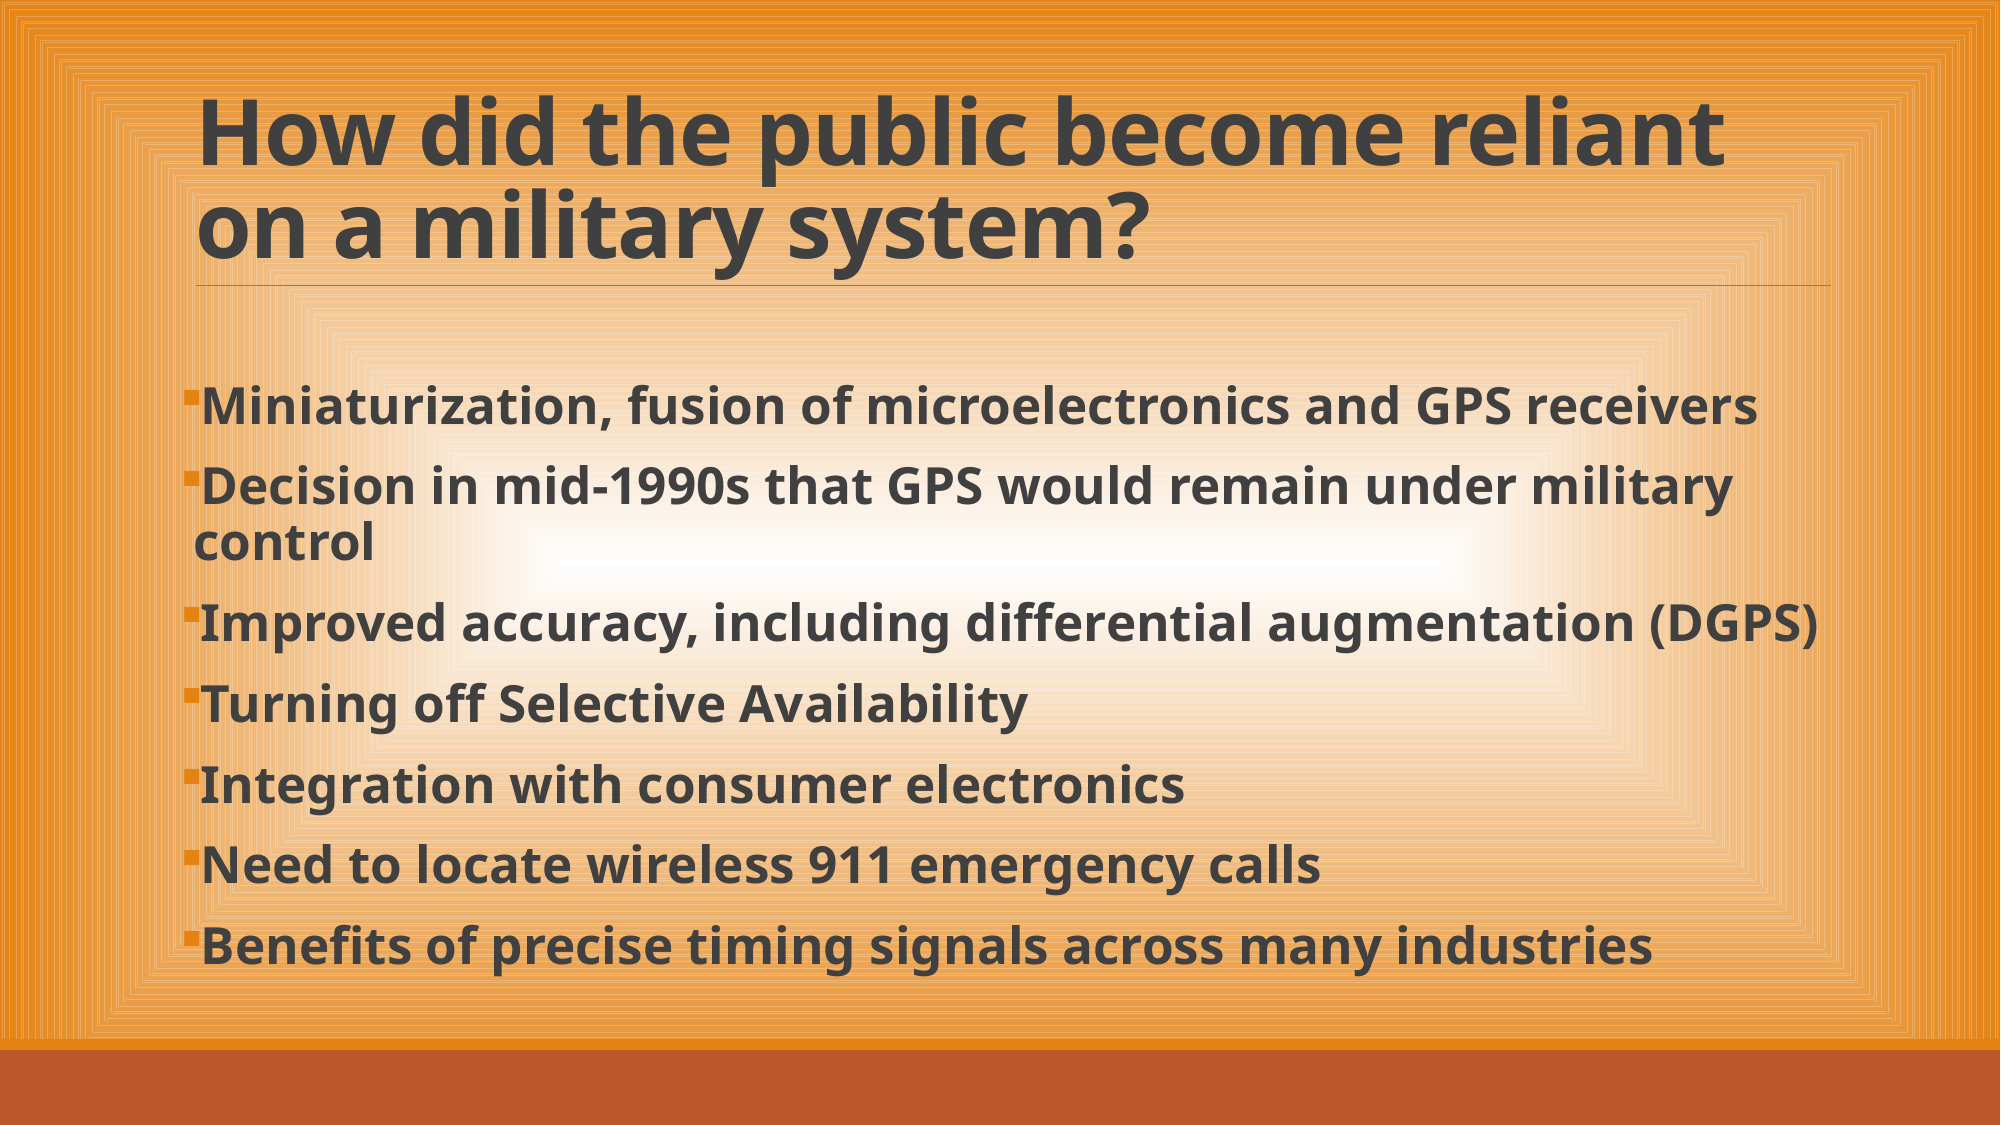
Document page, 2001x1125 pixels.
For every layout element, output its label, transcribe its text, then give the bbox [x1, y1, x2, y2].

title How did the public become reliant on a military system? [180, 47, 1830, 285]
list Miniaturization, fusion of microelectronics and GPS receivers Decision in mid-1990s that GPS would remain under military control Improved accuracy, including differential augmentation (DGPS) Turning off Selective Availability Integration with consumer electronics Need to locate wireless 911 emergency calls Benefits of precise timing signals across many industries [180, 302, 1830, 996]
